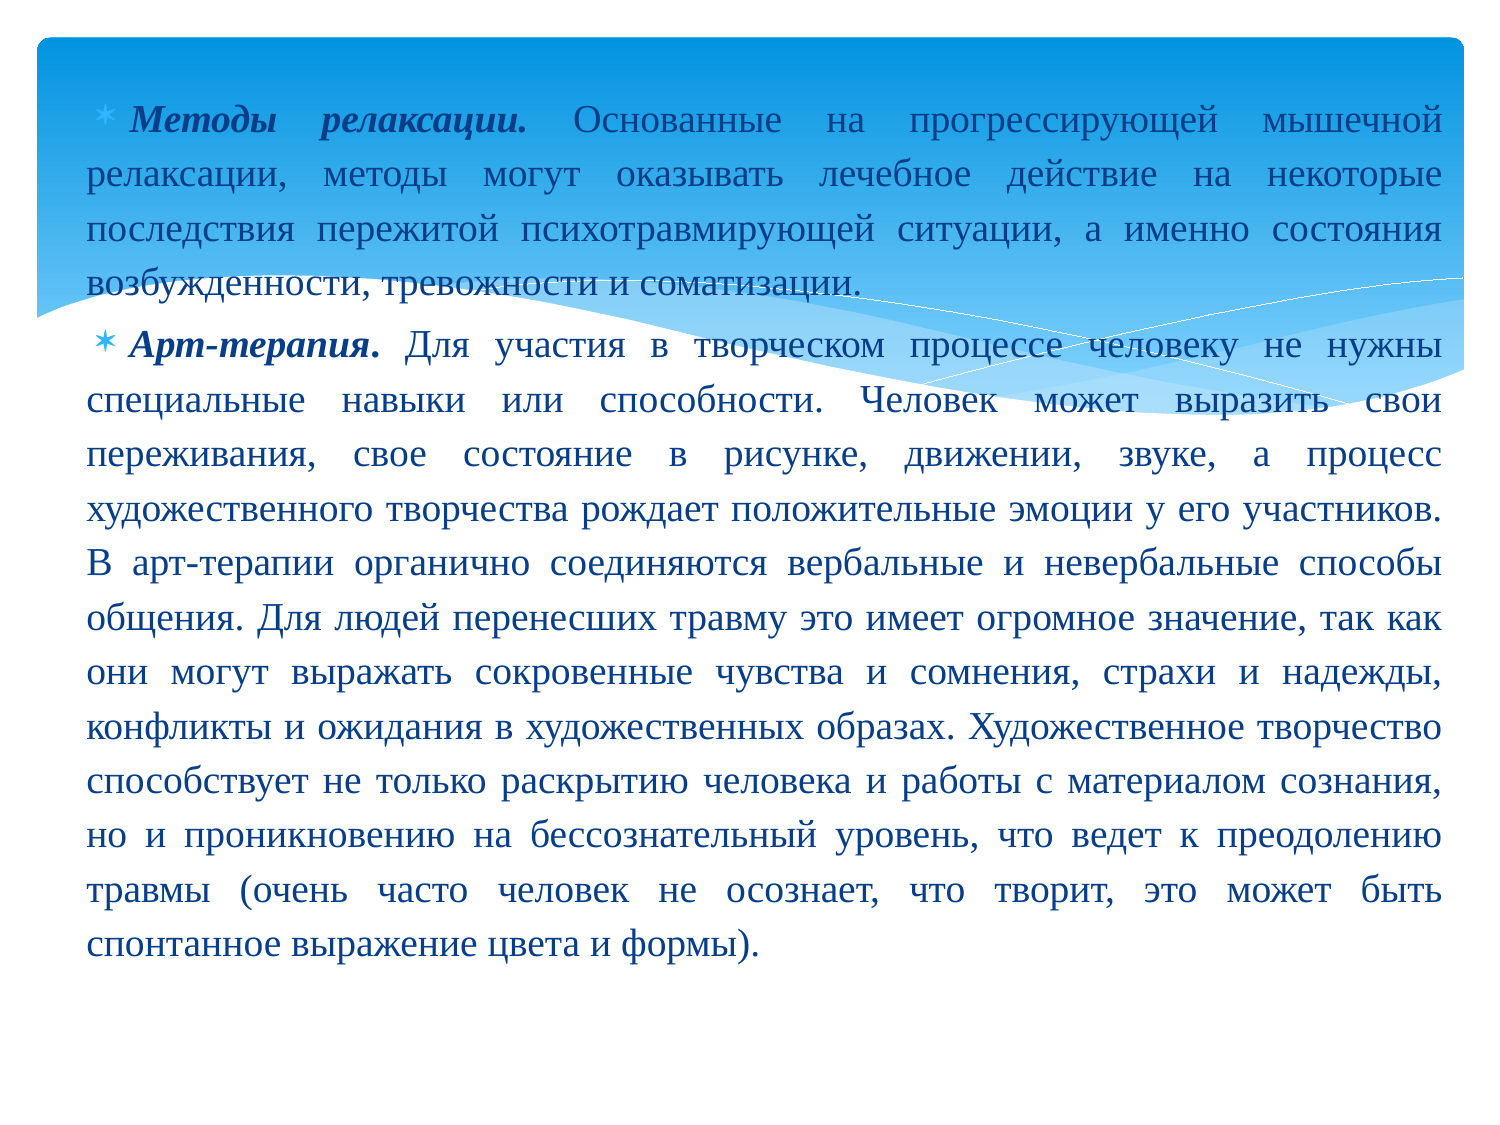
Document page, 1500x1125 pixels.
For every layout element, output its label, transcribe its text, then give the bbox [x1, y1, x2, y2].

list Методы релаксации. Основанные на прогрессирующей мышечной релаксации, методы могут оказывать лечебное действие на некоторые последствия пережитой психотравмирующей ситуации, а именно состояния возбужденности, тревожности и соматизации. Арт-терапия. Для участия в творческом процессе человеку не нужны специальные навыки или способности. Человек может выразить свои переживания, свое состояние в рисунке, движении, звуке, а процесс художественного творчества рождает положительные эмоции у его участников. В арт-терапии органично соединяются вербальные и невербальные способы общения. Для людей перенесших травму это имеет огромное значение, так как они могут выражать сокровенные чувства и сомнения, страхи и надежды, конфликты и ожидания в художественных образах. Художественное творчество способствует не только раскрытию человека и работы с материалом сознания, но и проникновению на бессознательный уровень, что ведет к преодолению травмы (очень часто человек не осознает, что творит, это может быть спонтанное выражение цвета и формы). [29, 78, 1459, 1005]
